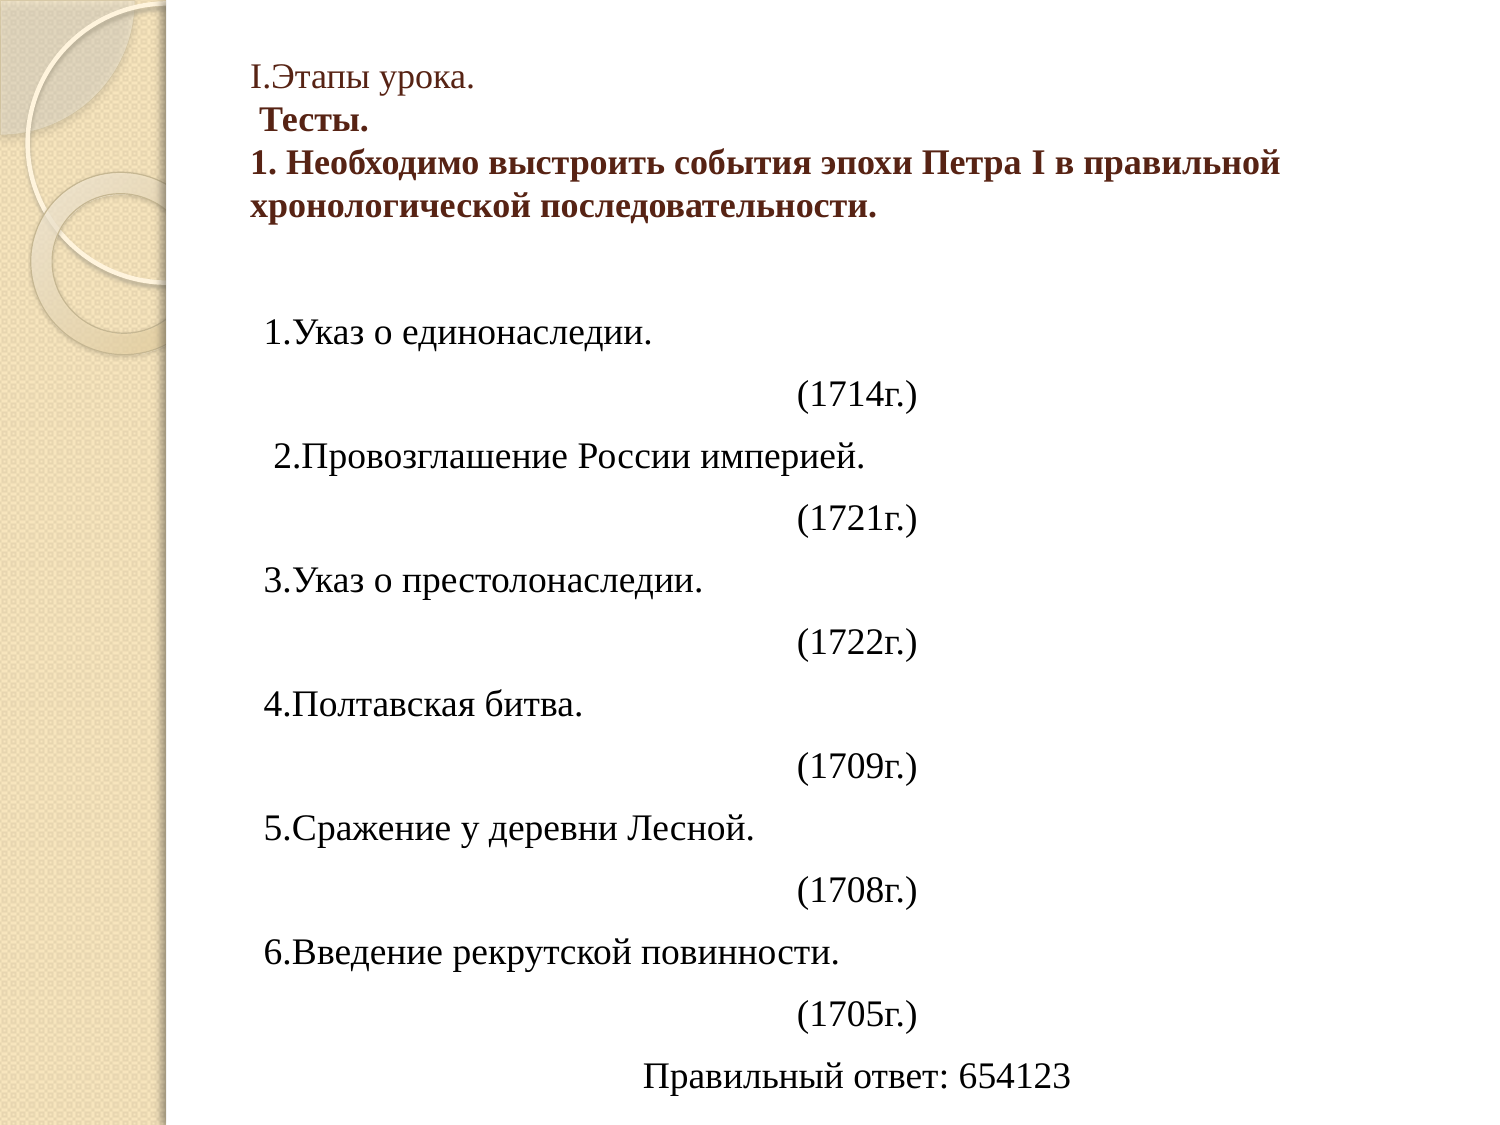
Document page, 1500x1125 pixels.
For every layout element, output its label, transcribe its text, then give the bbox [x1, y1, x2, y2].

list 1.Указ о единонаследии. (1714г.) 2.Провозглашение России империей. (1721г.) 3.Указ о престолонаследии. (1722г.) 4.Полтавская битва. (1709г.) 5.Сражение у деревни Лесной. (1708г.) 6.Введение рекрутской повинности. (1705г.) Правильный ответ: 654123 [235, 237, 1466, 1025]
title I.Этапы урока. Тесты. 1. Необходимо выстроить события эпохи Петра I в правильной хронологической последовательности. [235, 45, 1466, 233]
